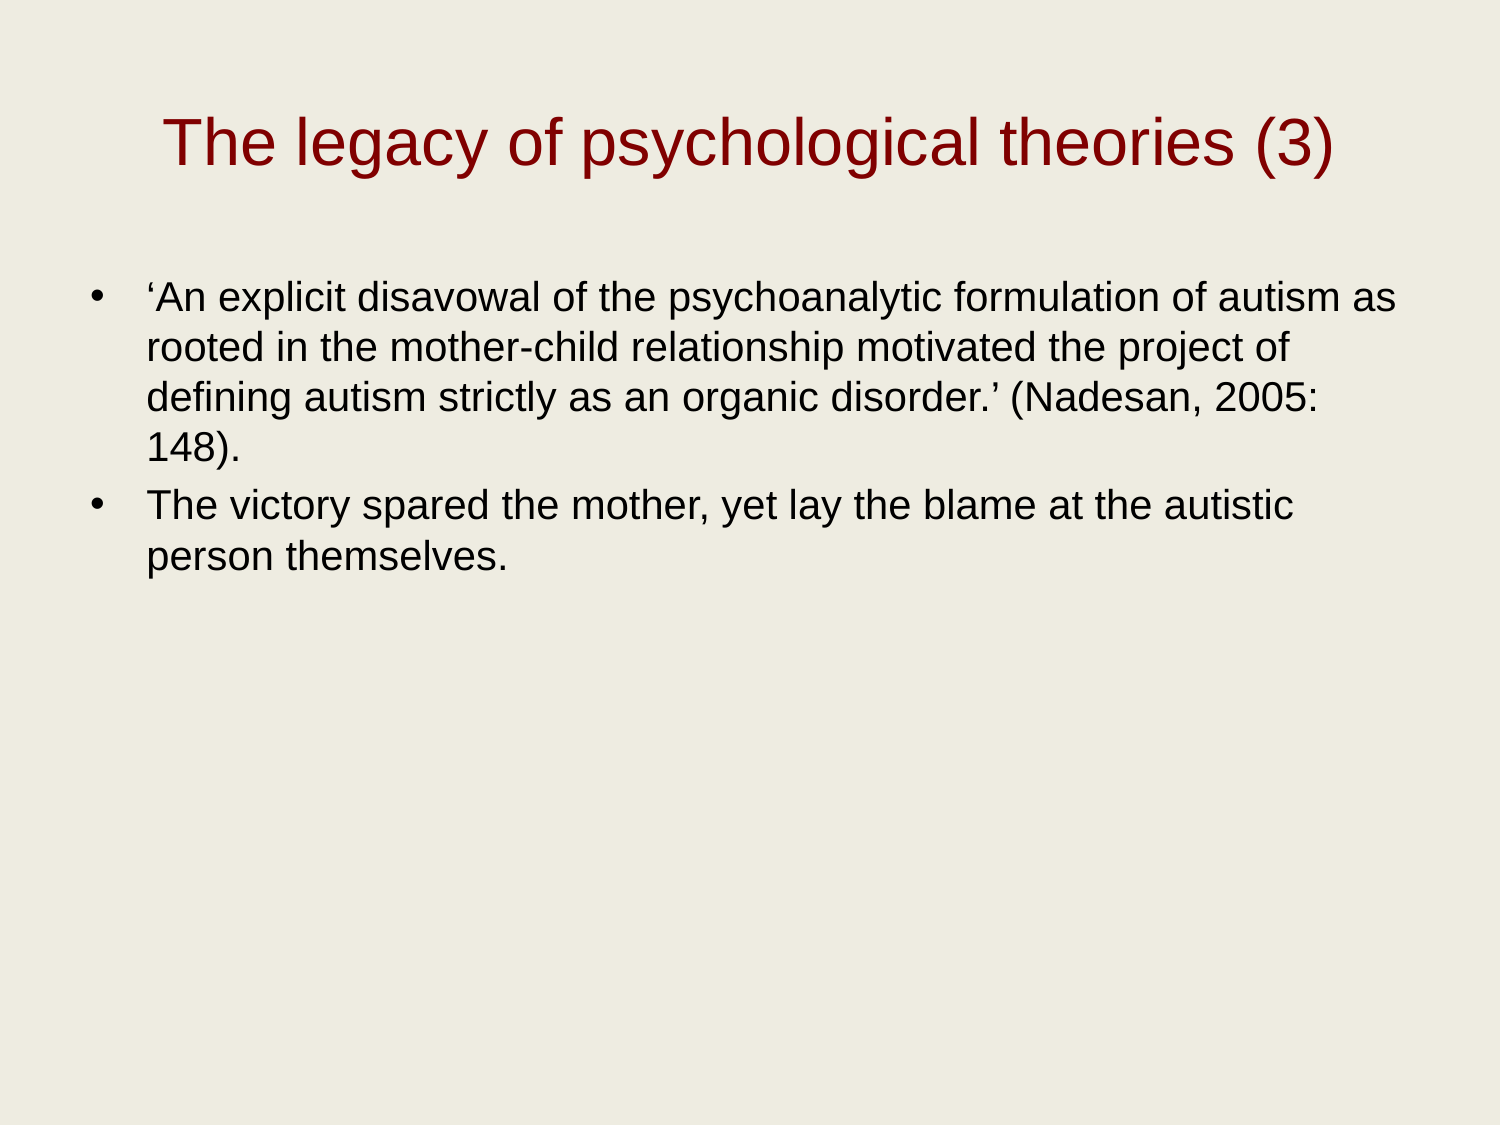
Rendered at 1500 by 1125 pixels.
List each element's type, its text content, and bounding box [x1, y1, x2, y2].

title The legacy of psychological theories (3) [75, 45, 1425, 233]
list ‘An explicit disavowal of the psychoanalytic formulation of autism as rooted in the mother-child relationship motivated the project of defining autism strictly as an organic disorder.’ (Nadesan, 2005: 148). The victory spared the mother, yet lay the blame at the autistic person themselves. [75, 262, 1425, 1005]
